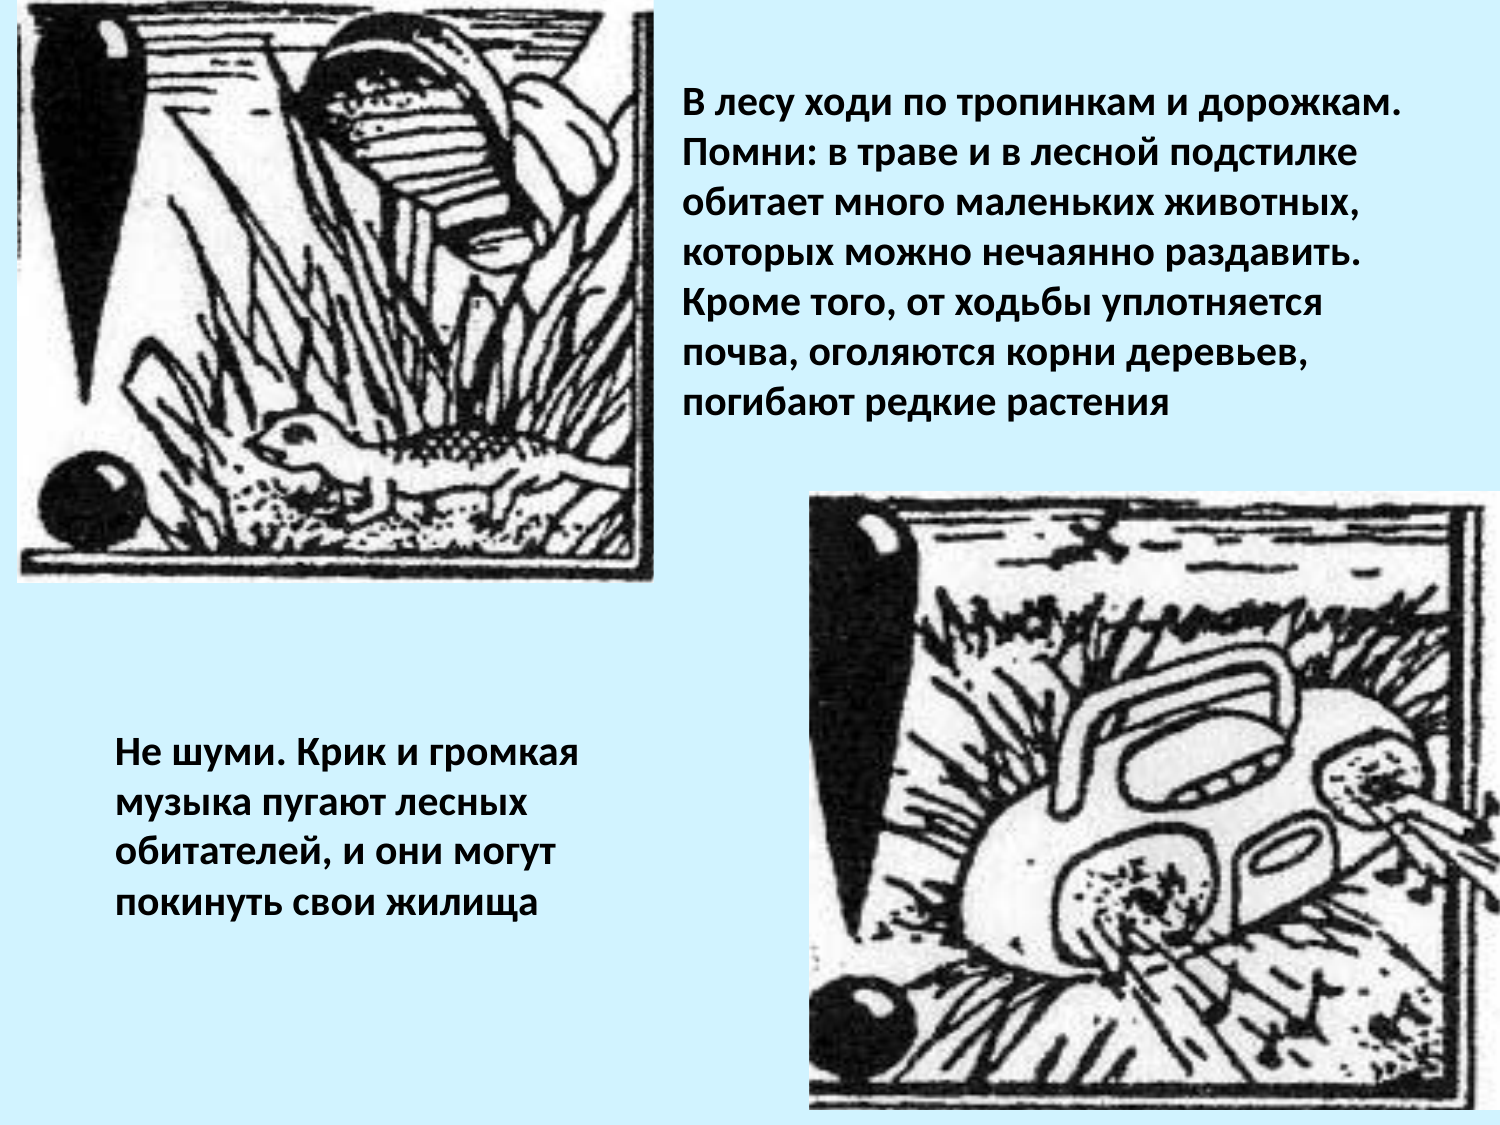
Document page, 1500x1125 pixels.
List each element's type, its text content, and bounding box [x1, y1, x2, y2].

text_box Не шуми. Крик и громкая музыка пугают лесных обитателей, и они могут покинуть свои жилища [100, 715, 703, 931]
picture [16, 0, 654, 583]
text_box В лесу ходи по тропинкам и дорожкам. Помни: в траве и в лесной подстилке обитает много маленьких животных, которых можно нечаянно раздавить. Кроме того, от ходьбы уплотняется почва, оголяются корни деревьев, погибают редкие растения [667, 66, 1447, 432]
picture [808, 491, 1500, 1111]
